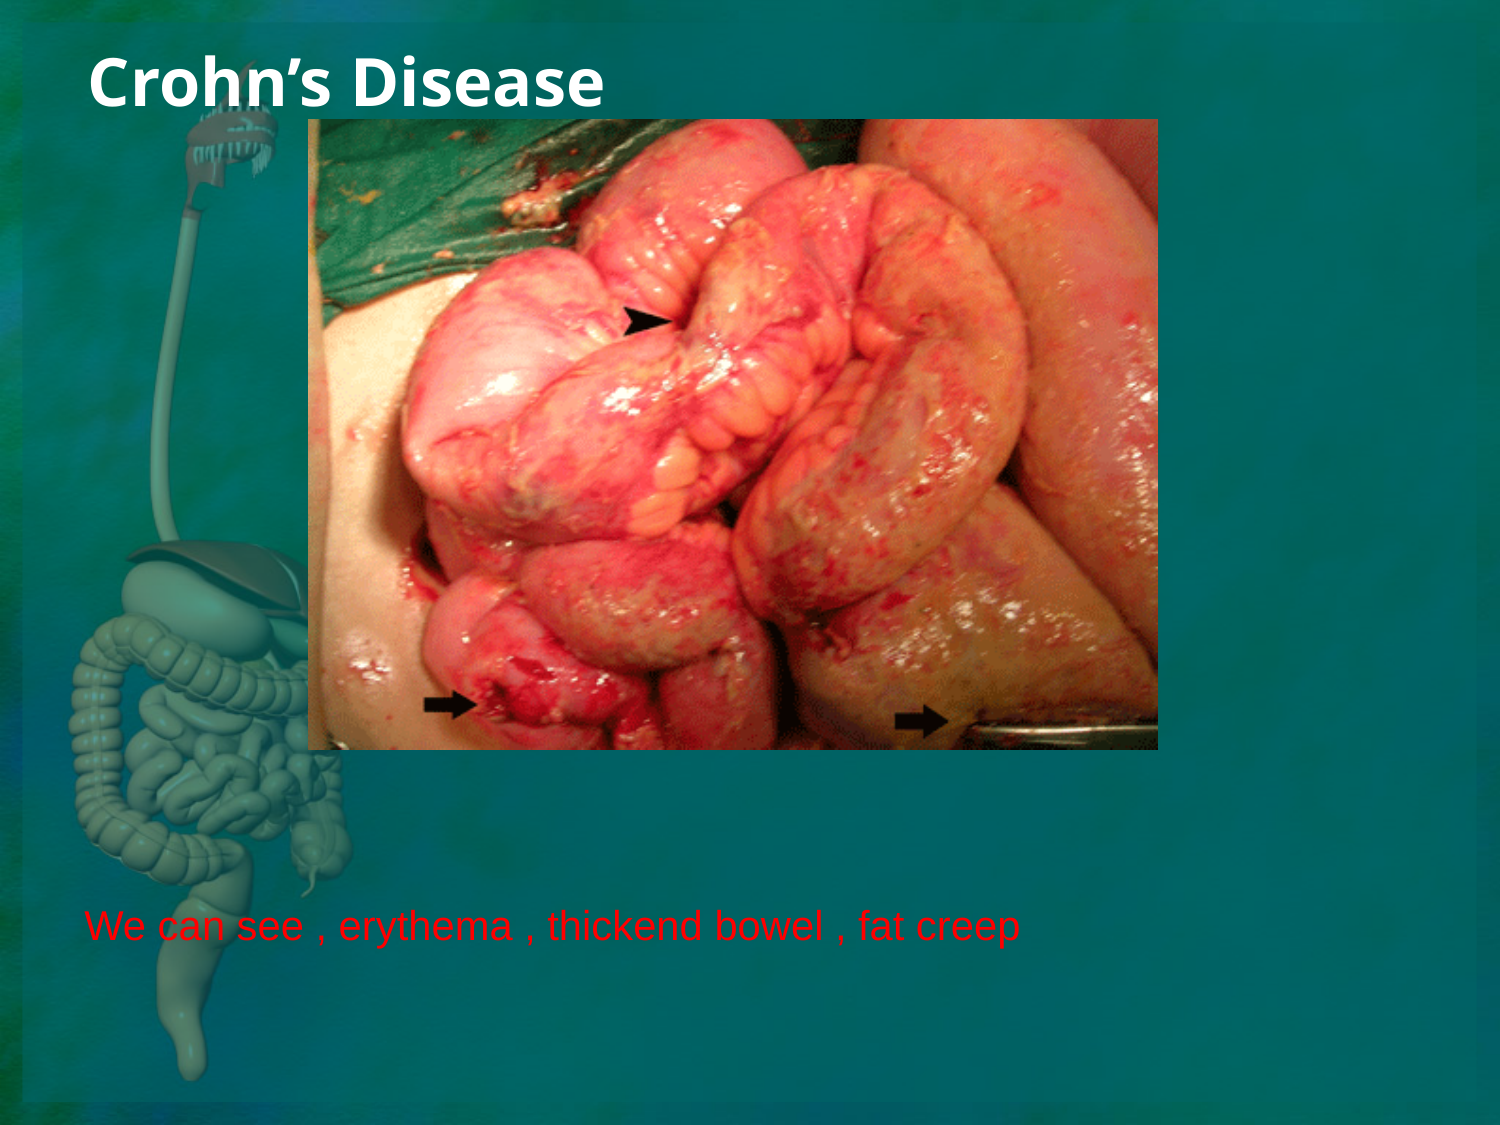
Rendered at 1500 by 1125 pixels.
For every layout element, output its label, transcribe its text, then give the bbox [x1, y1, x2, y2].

picture [0, 0, 1500, 1125]
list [307, 119, 1159, 751]
text_box We can see , erythema , thickend bowel , fat creep [69, 769, 1419, 957]
title Crohn’s Disease [72, 0, 1350, 128]
